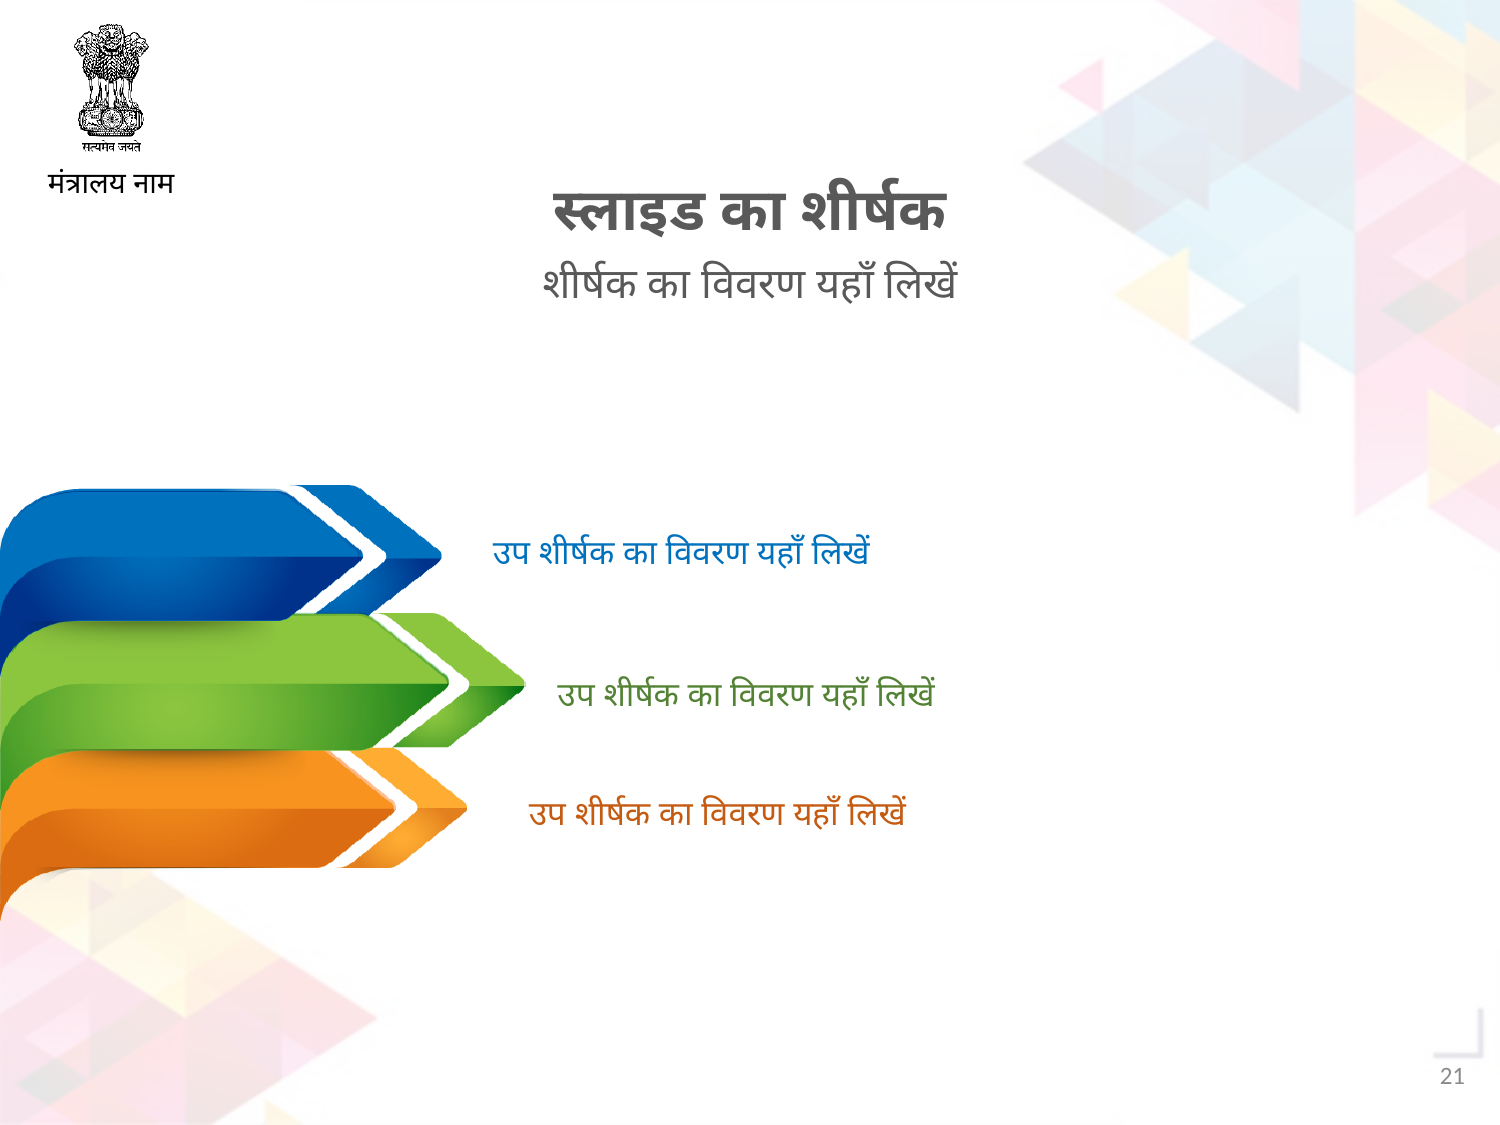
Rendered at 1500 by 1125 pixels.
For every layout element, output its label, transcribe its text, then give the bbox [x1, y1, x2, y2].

slide_number 21 [1142, 1044, 1481, 1105]
picture [0, 485, 526, 1083]
list शीर्षक का विवरण यहाँ लिखें [219, 255, 1281, 350]
text_box उप शीर्षक का विवरण यहाँ लिखें [526, 524, 1500, 579]
text_box उप शीर्षक का विवरण यहाँ लिखें [542, 665, 1500, 721]
text_box उप शीर्षक का विवरण यहाँ लिखें [526, 785, 1500, 840]
picture [69, 19, 153, 156]
list स्लाइड का शीर्षक [278, 172, 1222, 244]
list मंत्रालय नाम [0, 161, 222, 260]
